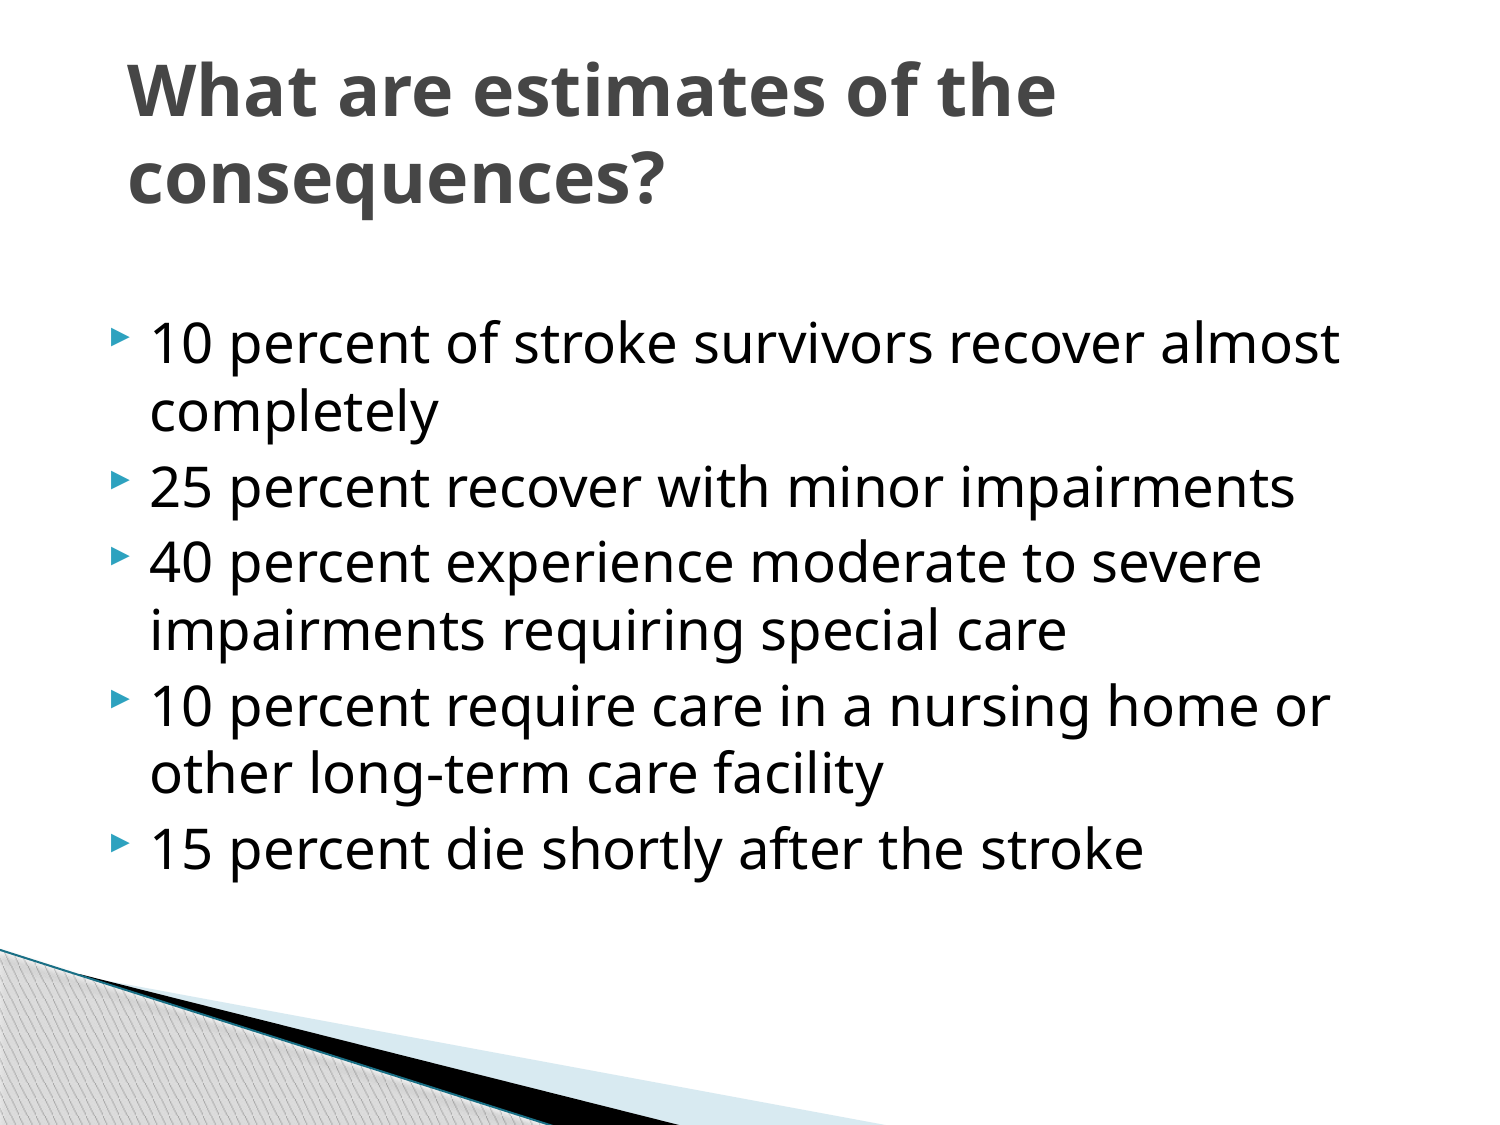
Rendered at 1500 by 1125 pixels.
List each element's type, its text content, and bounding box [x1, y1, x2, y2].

title What are estimates of the consequences? [112, 37, 1388, 225]
list 10 percent of stroke survivors recover almost completely 25 percent recover with minor impairments 40 percent experience moderate to severe impairments requiring special care 10 percent require care in a nursing home or other long-term care facility 15 percent die shortly after the stroke [74, 299, 1463, 1051]
